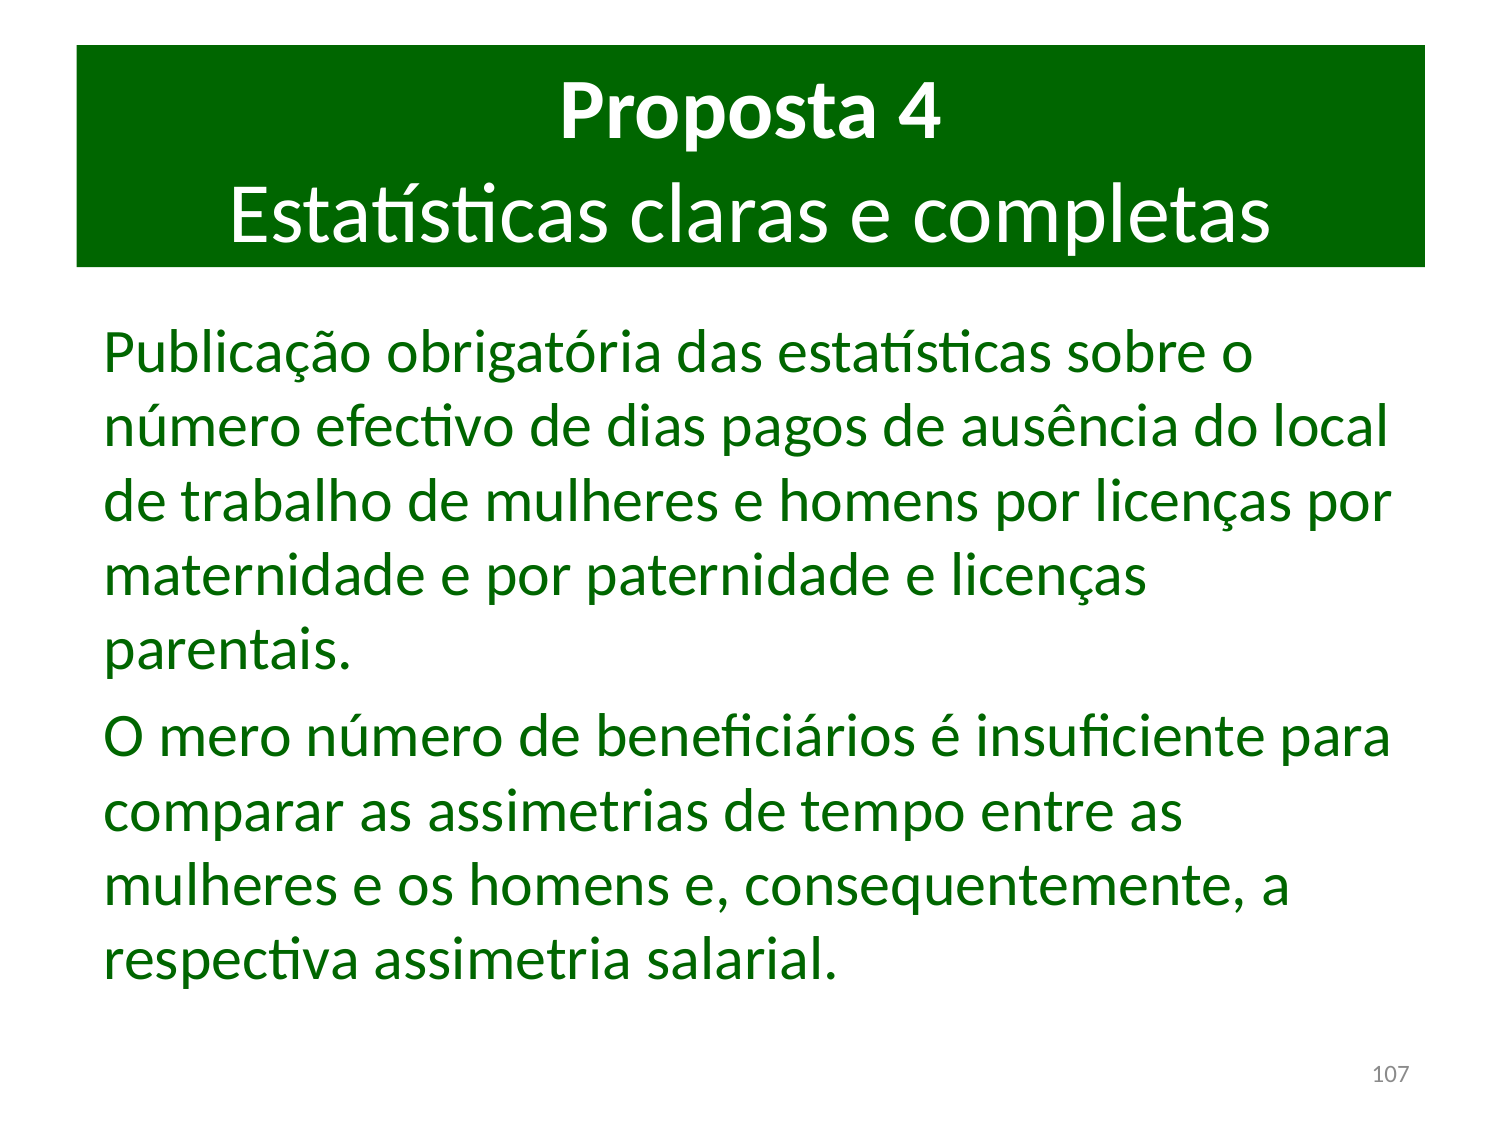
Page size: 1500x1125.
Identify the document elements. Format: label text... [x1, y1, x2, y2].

title Proposta 4 Estatísticas claras e completas [76, 45, 1425, 268]
list Publicação obrigatória das estatísticas sobre o número efectivo de dias pagos de ausência do local de trabalho de mulheres e homens por licenças por maternidade e por paternidade e licenças parentais. O mero número de beneficiários é insuficiente para comparar as assimetrias de tempo entre as mulheres e os homens e, consequentemente, a respectiva assimetria salarial. [88, 302, 1425, 1005]
slide_number 107 [1074, 1042, 1425, 1103]
